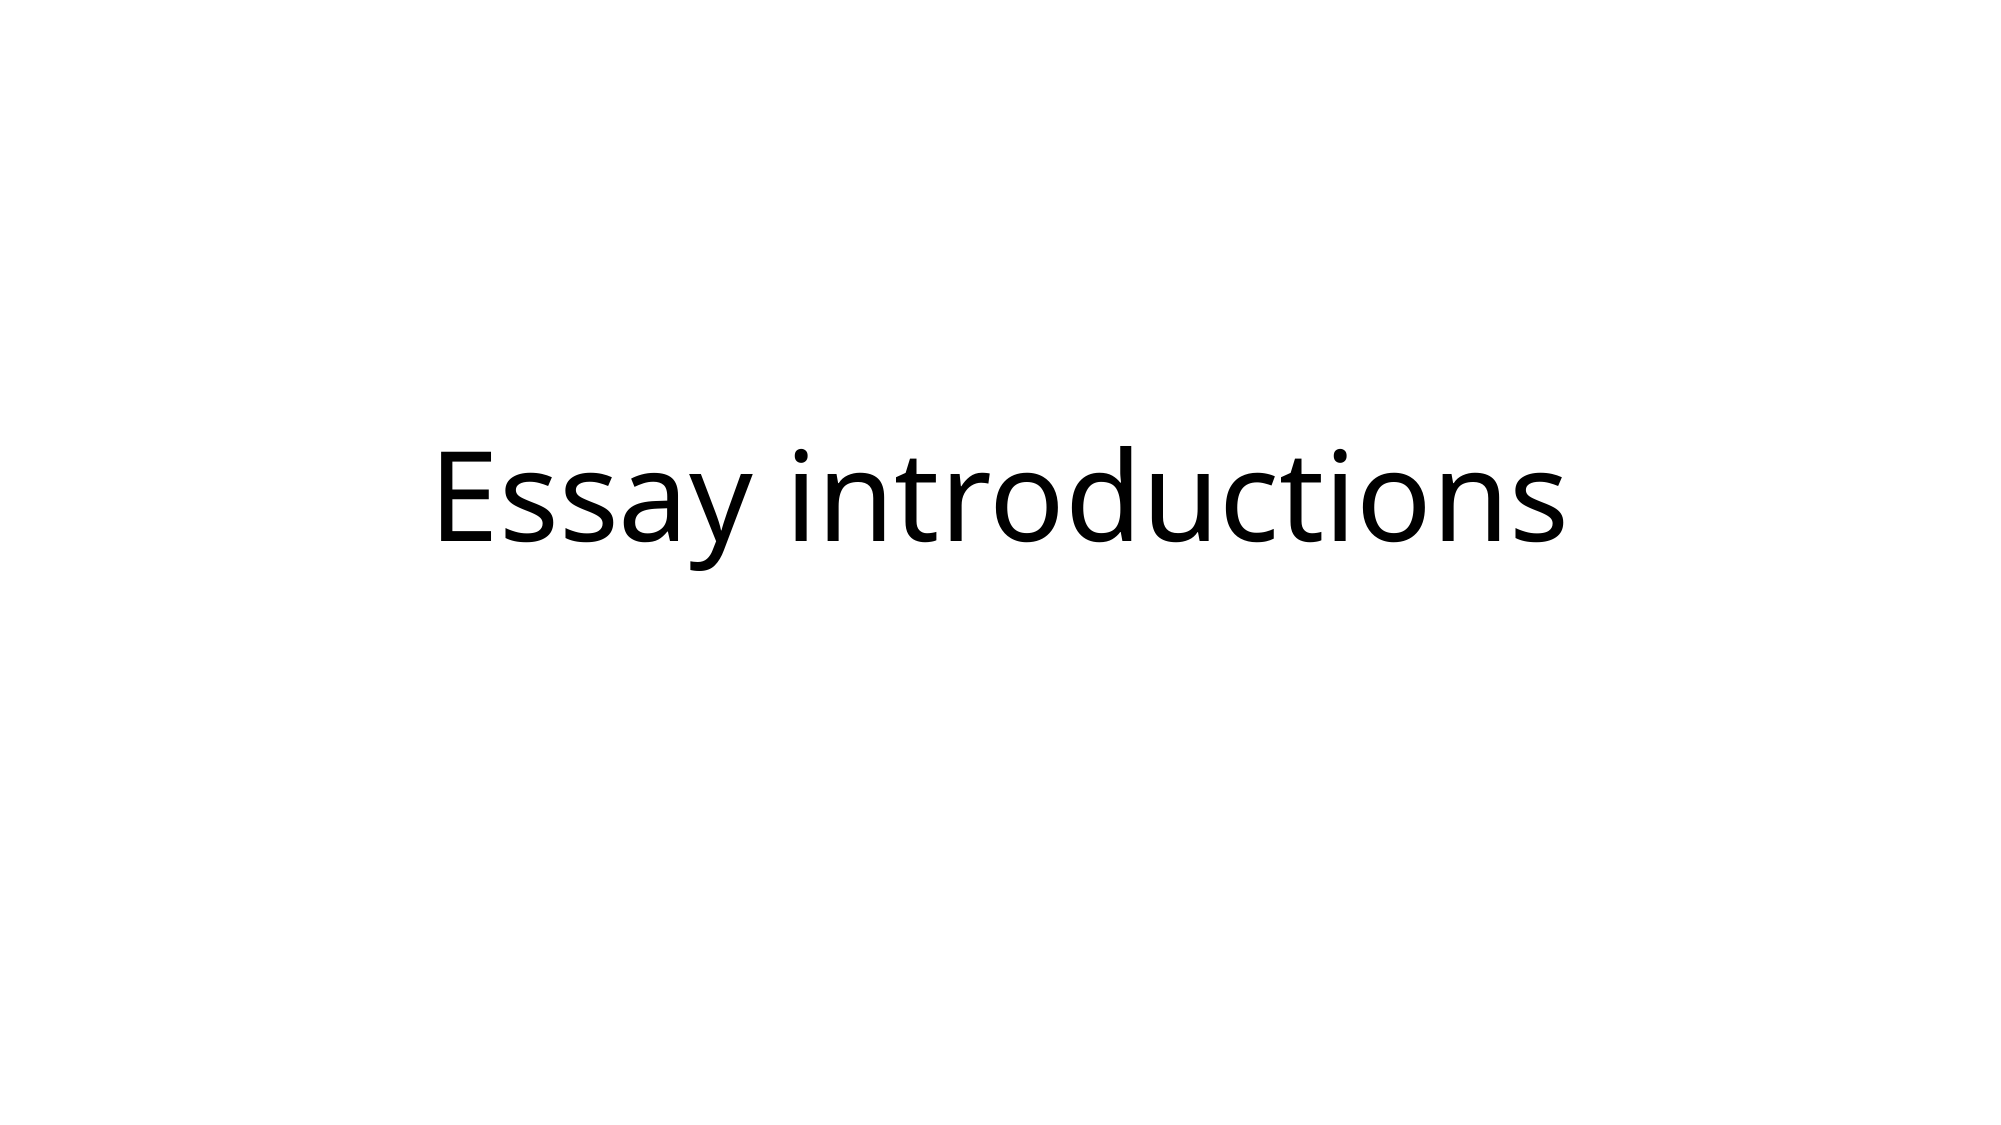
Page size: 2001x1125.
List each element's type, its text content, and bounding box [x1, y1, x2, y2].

title Essay introductions [249, 184, 1750, 576]
